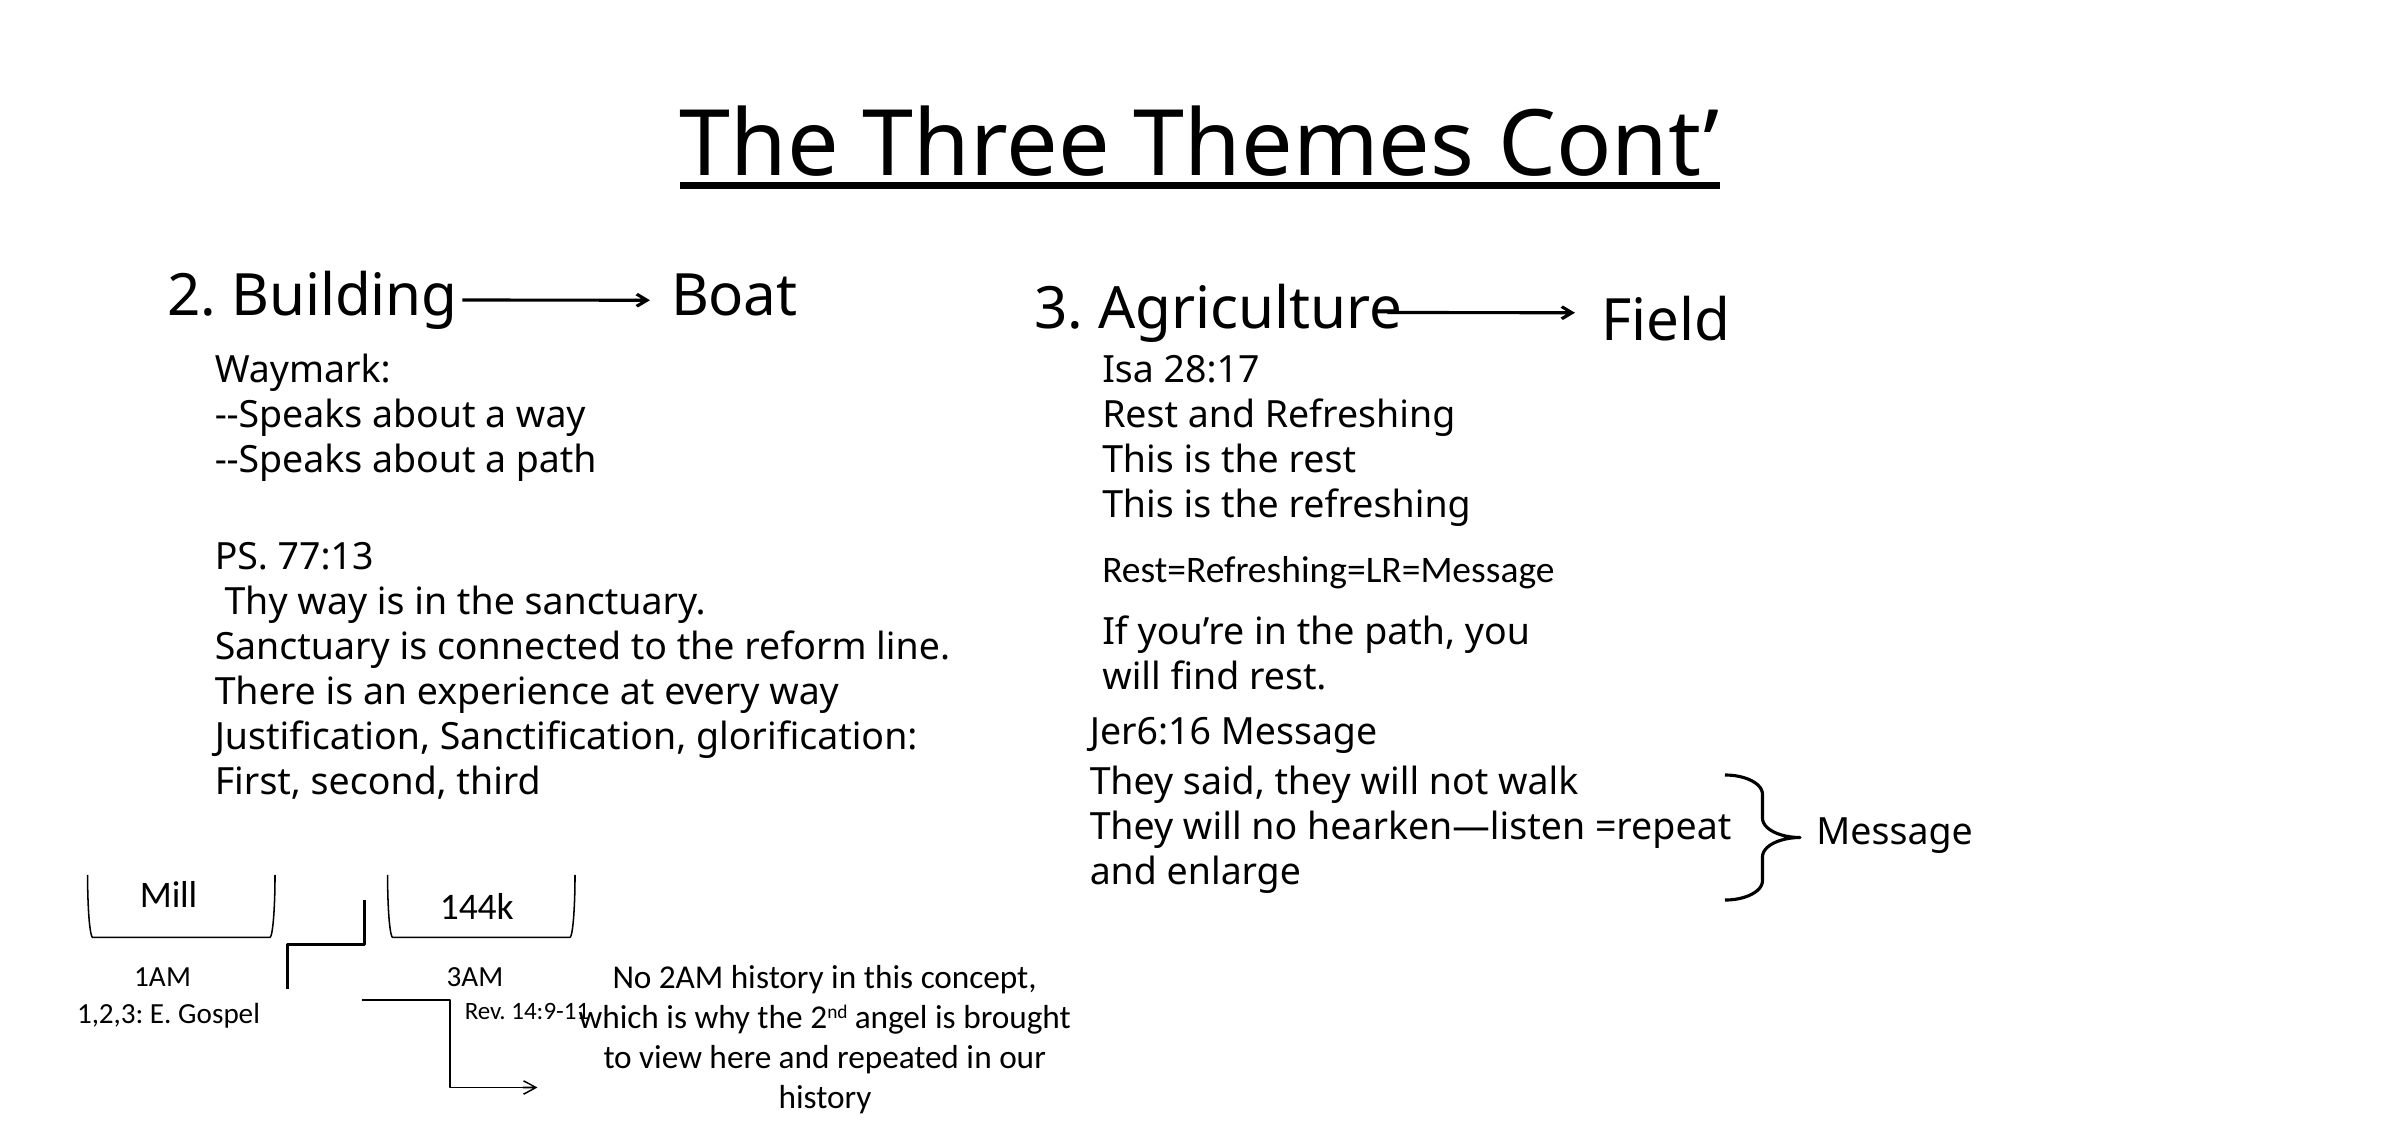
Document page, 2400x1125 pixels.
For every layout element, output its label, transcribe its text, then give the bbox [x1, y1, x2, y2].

text_box [1724, 774, 1801, 901]
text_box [273, 917, 379, 972]
text_box No 2AM history in this concept, which is why the 2nd angel is brought to view here and repeated in our history [562, 948, 1088, 1123]
text_box Jer6:16 Message [1074, 699, 1425, 749]
text_box Rest=Refreshing=LR=Message [1087, 537, 1588, 598]
text_box Boat [656, 249, 813, 335]
text_box PS. 77:13 Thy way is in the sanctuary. Sanctuary is connected to the reform line. There is an experience at every way Justification, Sanctification, glorification: First, second, third [200, 524, 988, 855]
text_box 3. Agriculture [1019, 262, 1417, 348]
text_box They said, they will not walk They will no hearken—listen =repeat and enlarge [1074, 749, 1775, 900]
text_box 2. Building [152, 249, 473, 335]
text_box 1,2,3: E. Gospel [62, 987, 300, 1038]
text_box Message [1801, 799, 1988, 860]
text_box 3AM [412, 949, 538, 998]
text_box If you’re in the path, you will find rest. [1087, 599, 1613, 705]
text_box [386, 874, 576, 939]
text_box Rev. 14:9-11 [450, 987, 625, 1033]
text_box 1AM [112, 949, 213, 987]
text_box Waymark: --Speaks about a way --Speaks about a path [200, 337, 688, 488]
title The Three Themes Cont’ [120, 45, 2280, 233]
text_box [86, 874, 276, 939]
text_box Mill [124, 862, 263, 923]
text_box Field [1586, 275, 1746, 360]
text_box Isa 28:17 Rest and Refreshing This is the rest This is the refreshing [1087, 337, 1588, 537]
text_box 144k [424, 874, 563, 935]
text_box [362, 999, 538, 1088]
